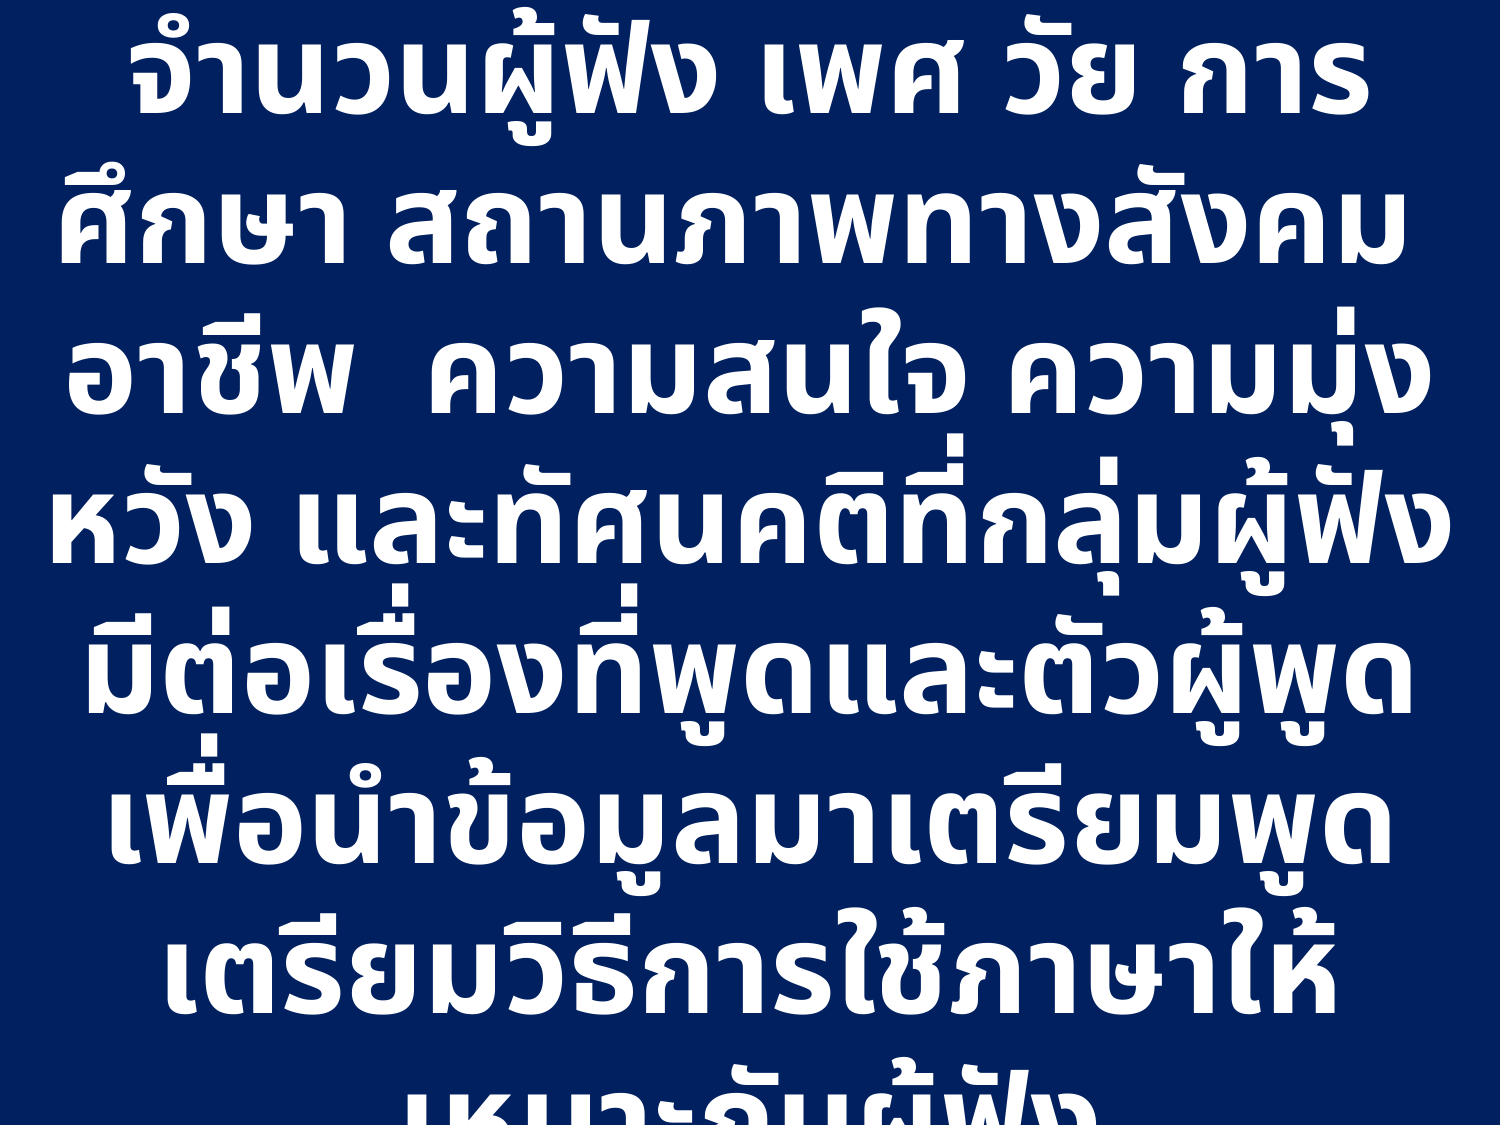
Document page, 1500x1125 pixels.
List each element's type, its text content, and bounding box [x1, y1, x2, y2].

title ๒. วิเคราะห์ผู้ฟัง พิจารณาจำนวนผู้ฟัง เพศ วัย การศึกษา สถานภาพทางสังคม อาชีพ ความสนใจ ความมุ่งหวัง และทัศนคติที่กลุ่มผู้ฟังมีต่อเรื่องที่พูดและตัวผู้พูด เพื่อนำข้อมูลมาเตรียมพูด เตรียมวิธีการใช้ภาษาให้เหมาะกับผู้ฟัง [0, 176, 1500, 1001]
